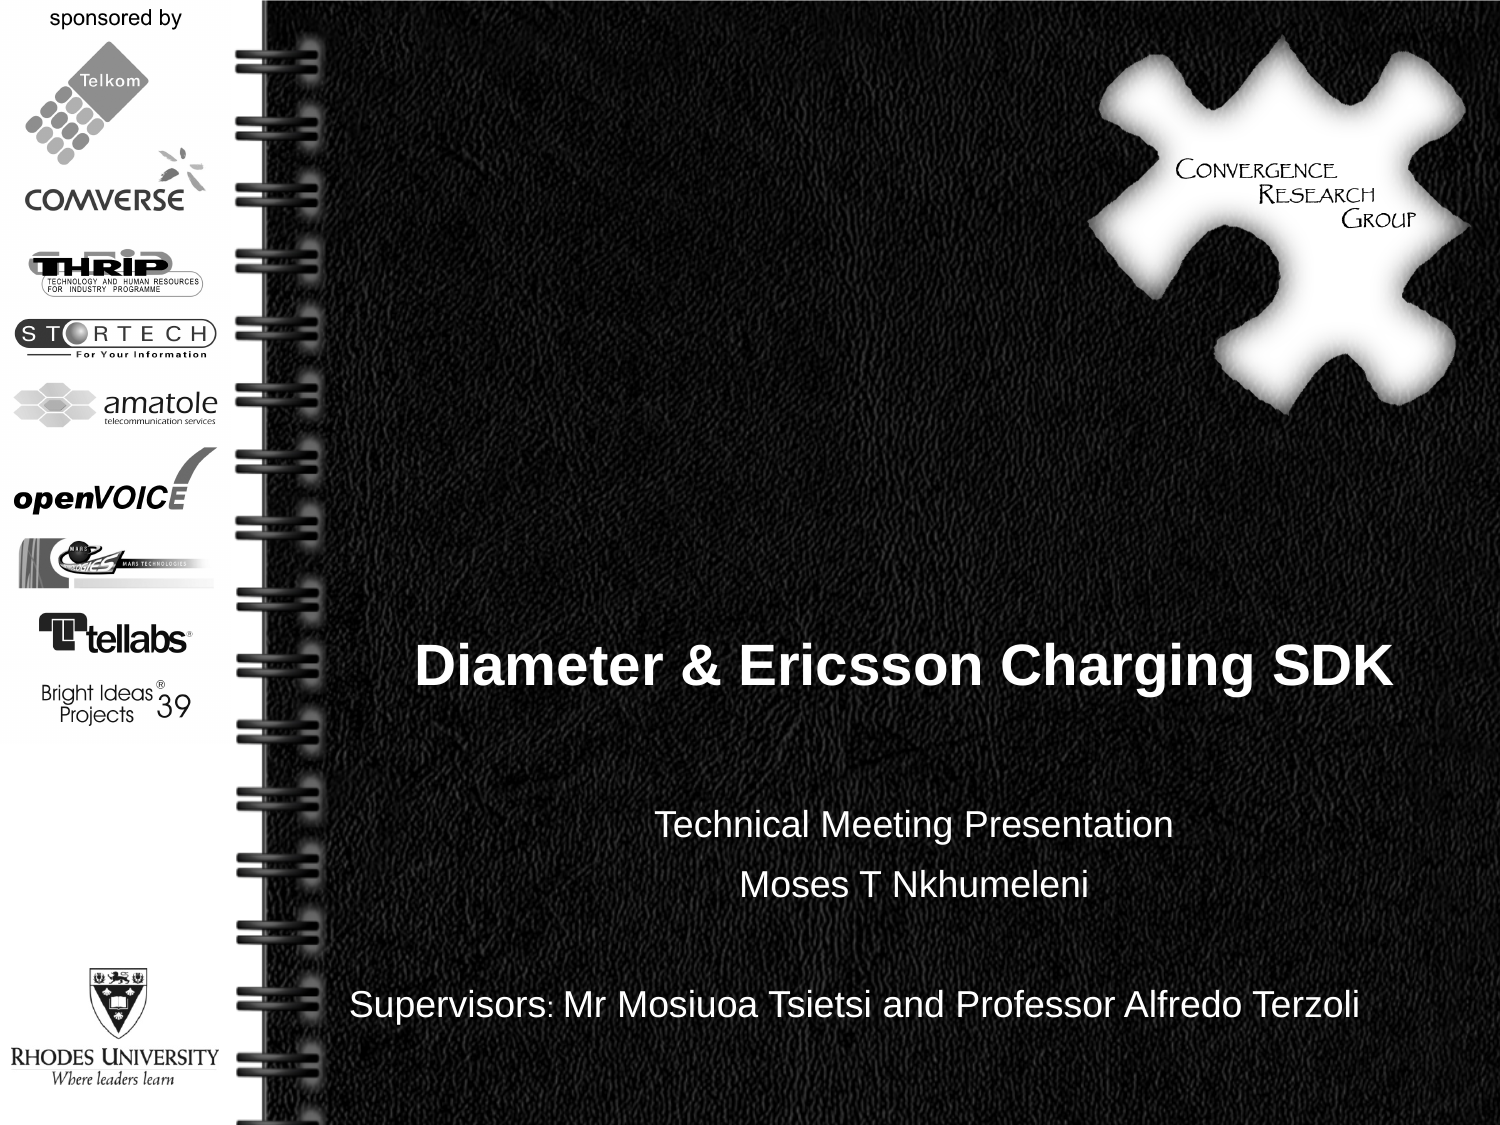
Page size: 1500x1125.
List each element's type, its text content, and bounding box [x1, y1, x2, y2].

subtitle Technical Meeting Presentation Moses T Nkhumeleni Supervisors: Mr Mosiuoa Tsietsi and Professor Alfredo Terzoli [348, 792, 1480, 1055]
picture [229, 2, 1500, 1125]
title Diameter & Ericsson Charging SDK [339, 527, 1471, 705]
picture [11, 968, 219, 1085]
